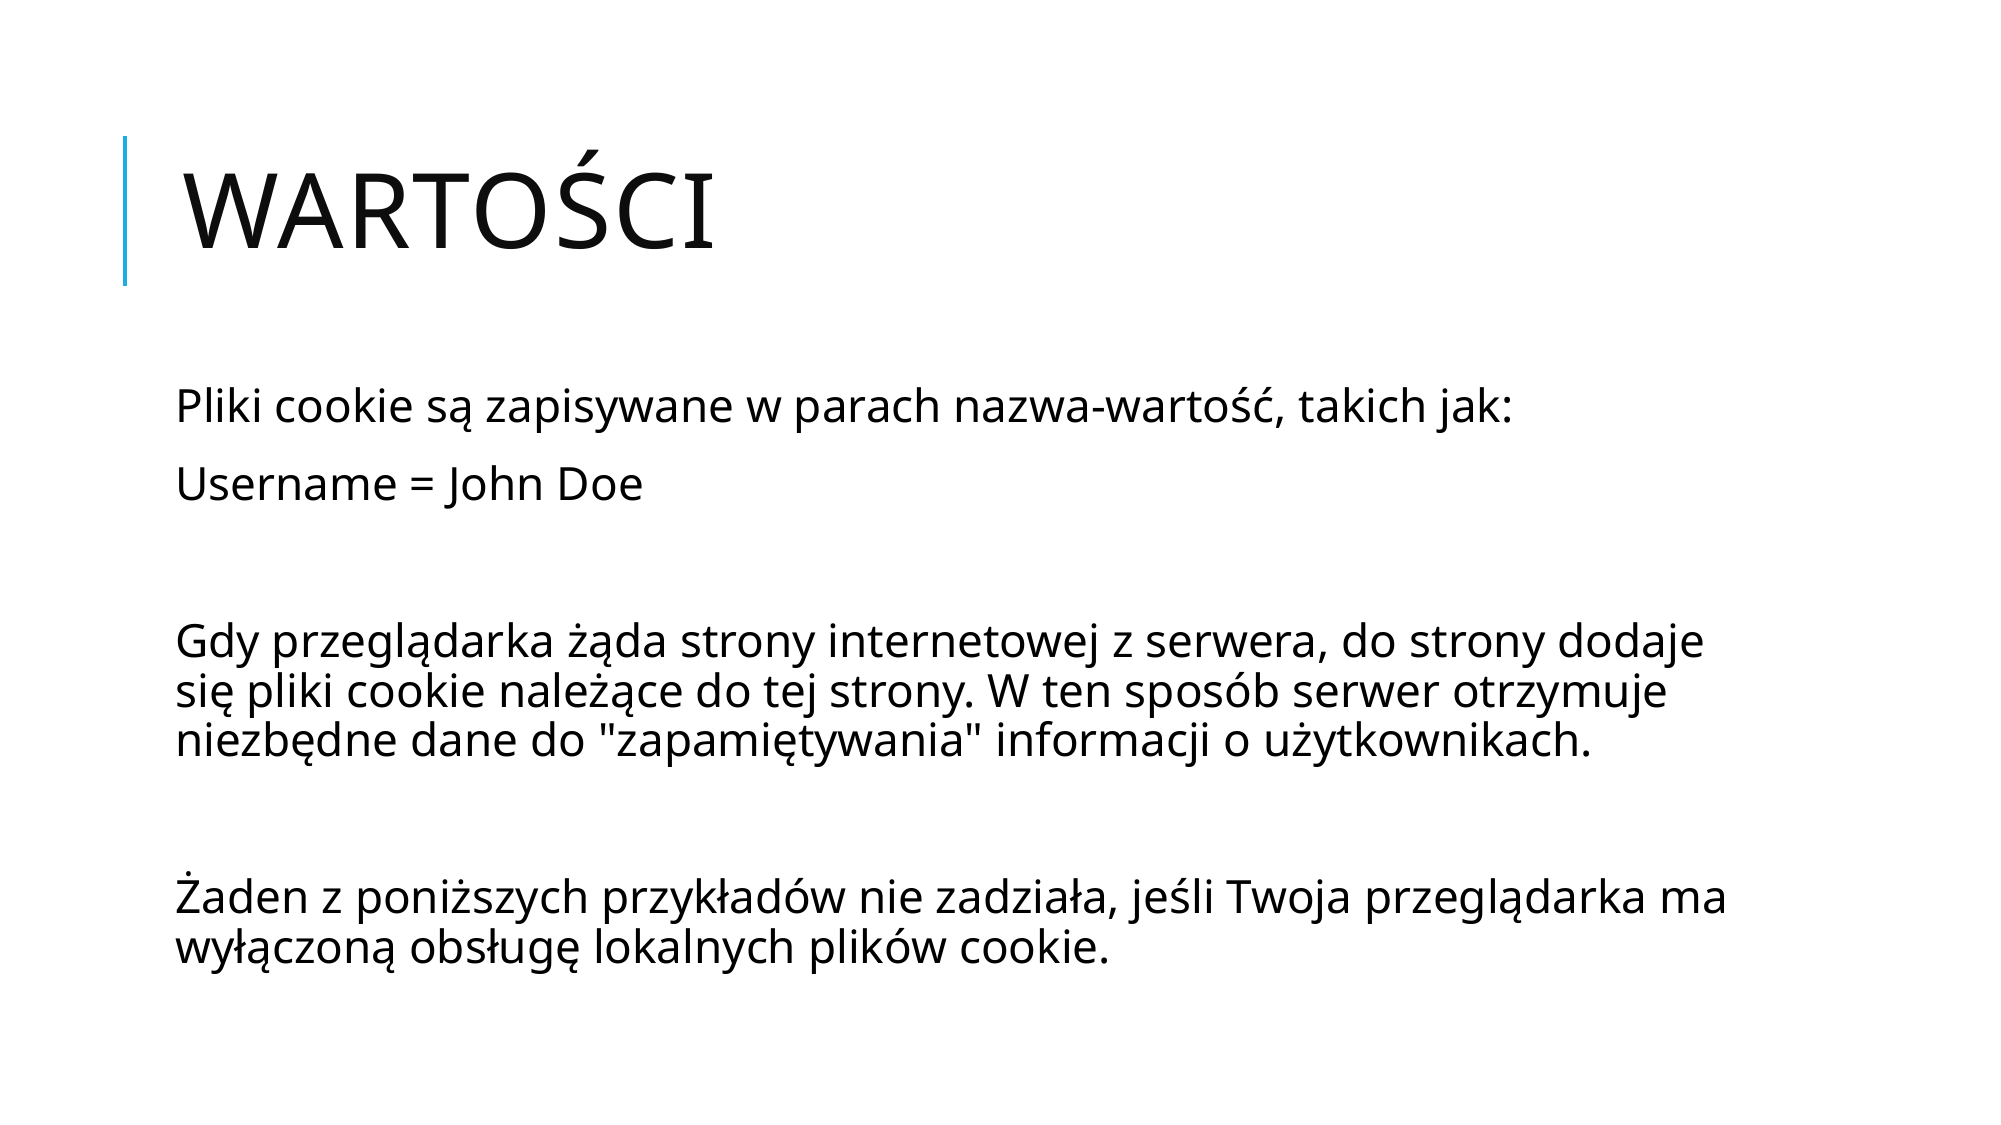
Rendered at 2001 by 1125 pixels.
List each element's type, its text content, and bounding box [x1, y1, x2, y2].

title Wartości [168, 96, 1763, 342]
list Pliki cookie są zapisywane w parach nazwa-wartość, takich jak: Username = John Doe Gdy przeglądarka żąda strony internetowej z serwera, do strony dodaje się pliki cookie należące do tej strony. W ten sposób serwer otrzymuje niezbędne dane do "zapamiętywania" informacji o użytkownikach. Żaden z poniższych przykładów nie zadziała, jeśli Twoja przeglądarka ma wyłączoną obsługę lokalnych plików cookie. [168, 375, 1763, 1035]
